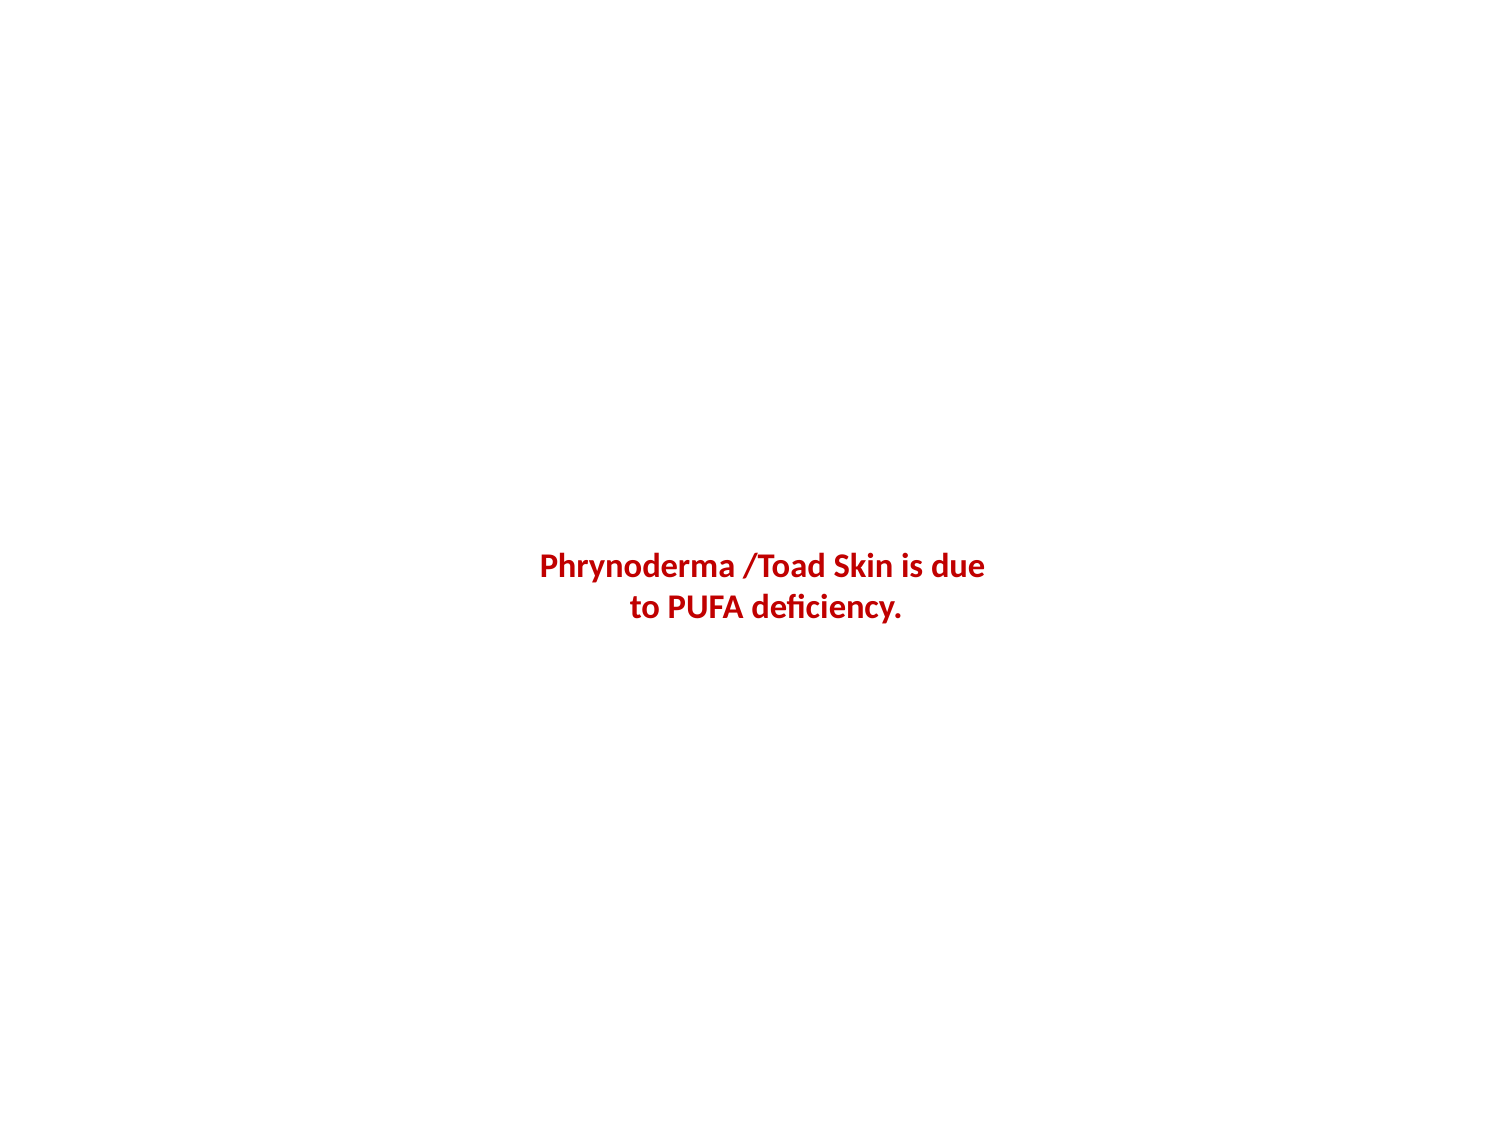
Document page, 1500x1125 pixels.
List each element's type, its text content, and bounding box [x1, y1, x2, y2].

title Phrynoderma /Toad Skin is due to PUFA deficiency. [87, 534, 1438, 675]
